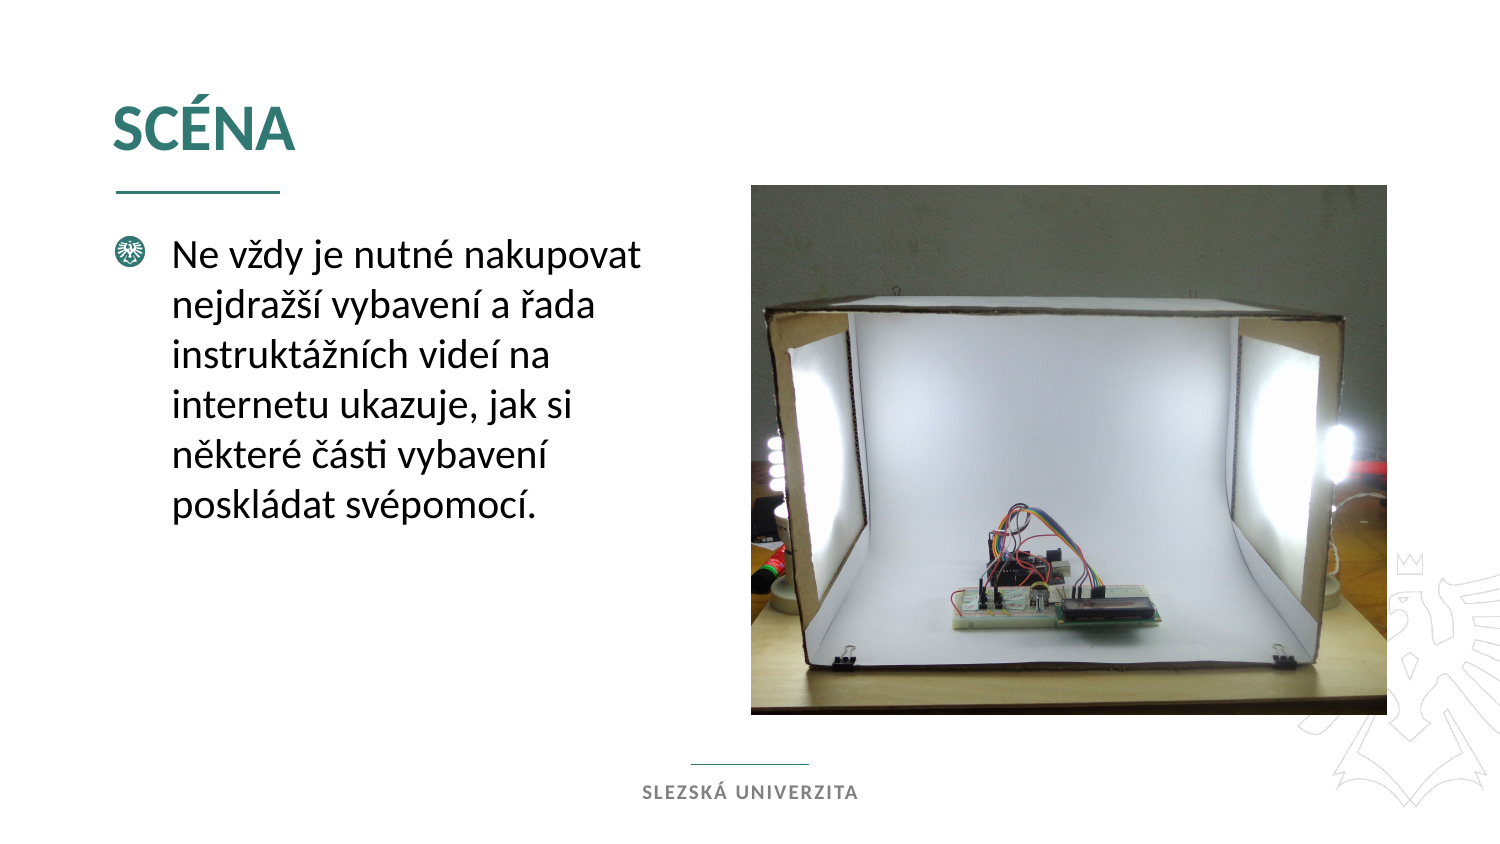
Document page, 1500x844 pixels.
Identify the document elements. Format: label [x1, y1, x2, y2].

picture [0, 0, 1500, 844]
text_box [623, 764, 877, 812]
